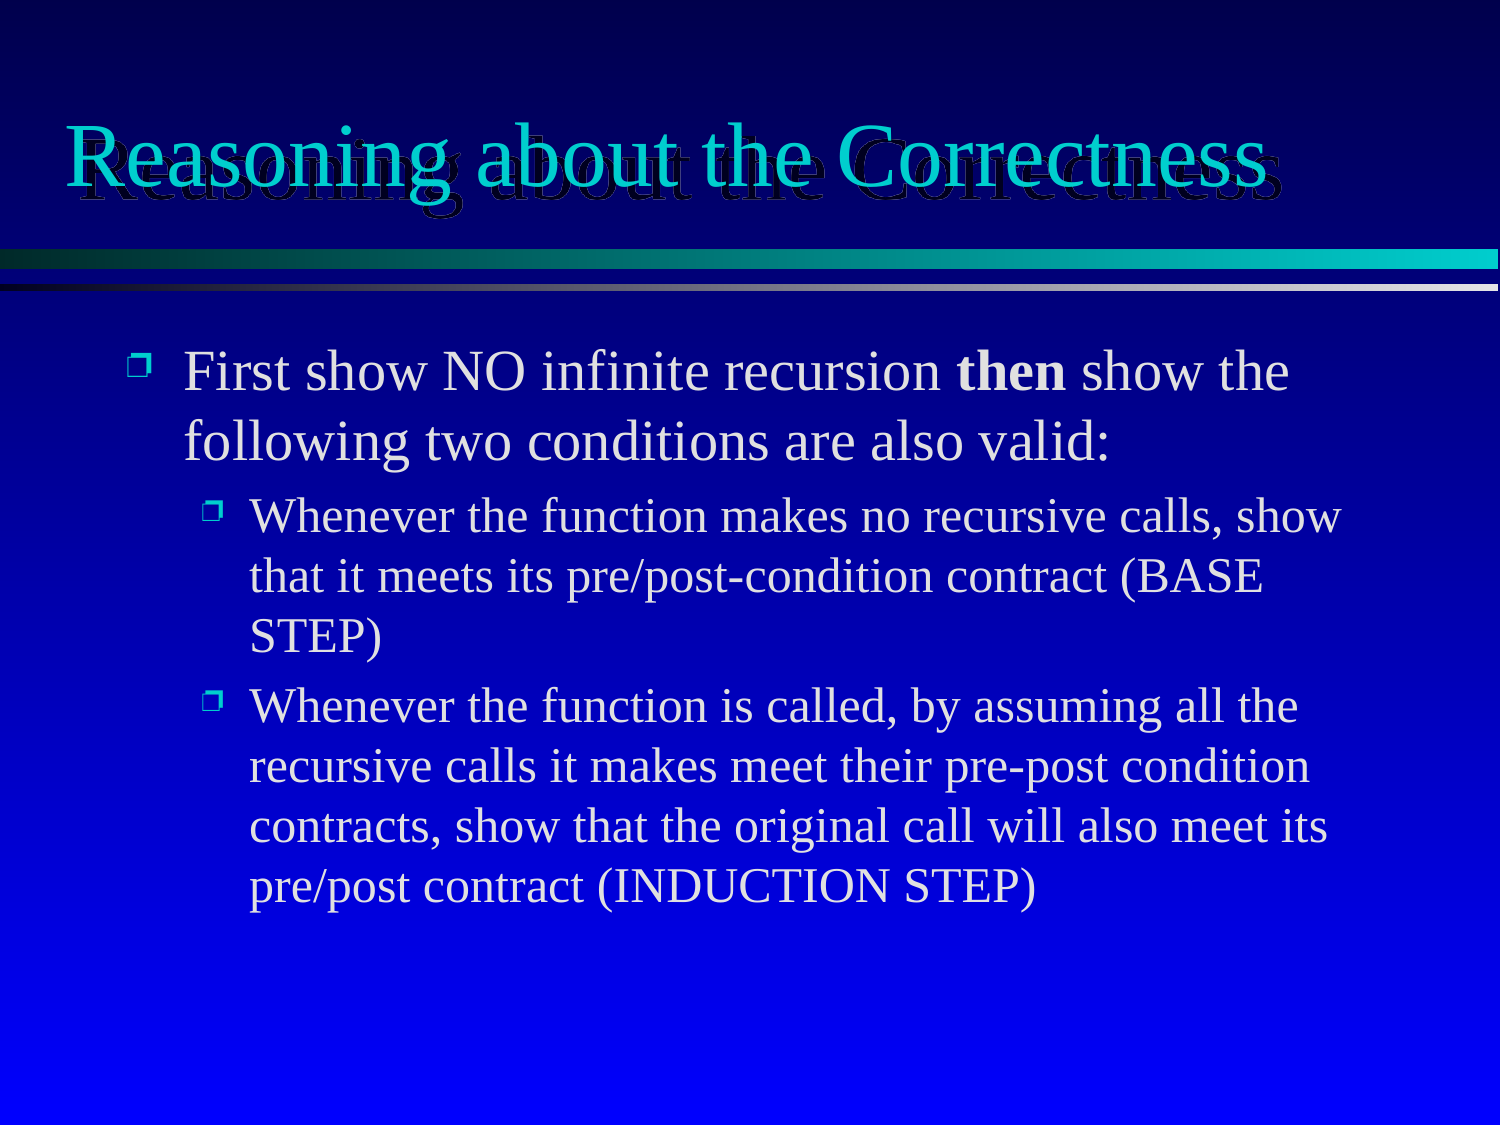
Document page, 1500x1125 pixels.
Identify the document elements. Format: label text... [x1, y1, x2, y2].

title Reasoning about the Correctness [49, 55, 1326, 245]
list First show NO infinite recursion then show the following two conditions are also valid: Whenever the function makes no recursive calls, show that it meets its pre/post-condition contract (BASE STEP) Whenever the function is called, by assuming all the recursive calls it makes meet their pre-post condition contracts, show that the original call will also meet its pre/post contract (INDUCTION STEP) [111, 324, 1388, 1001]
